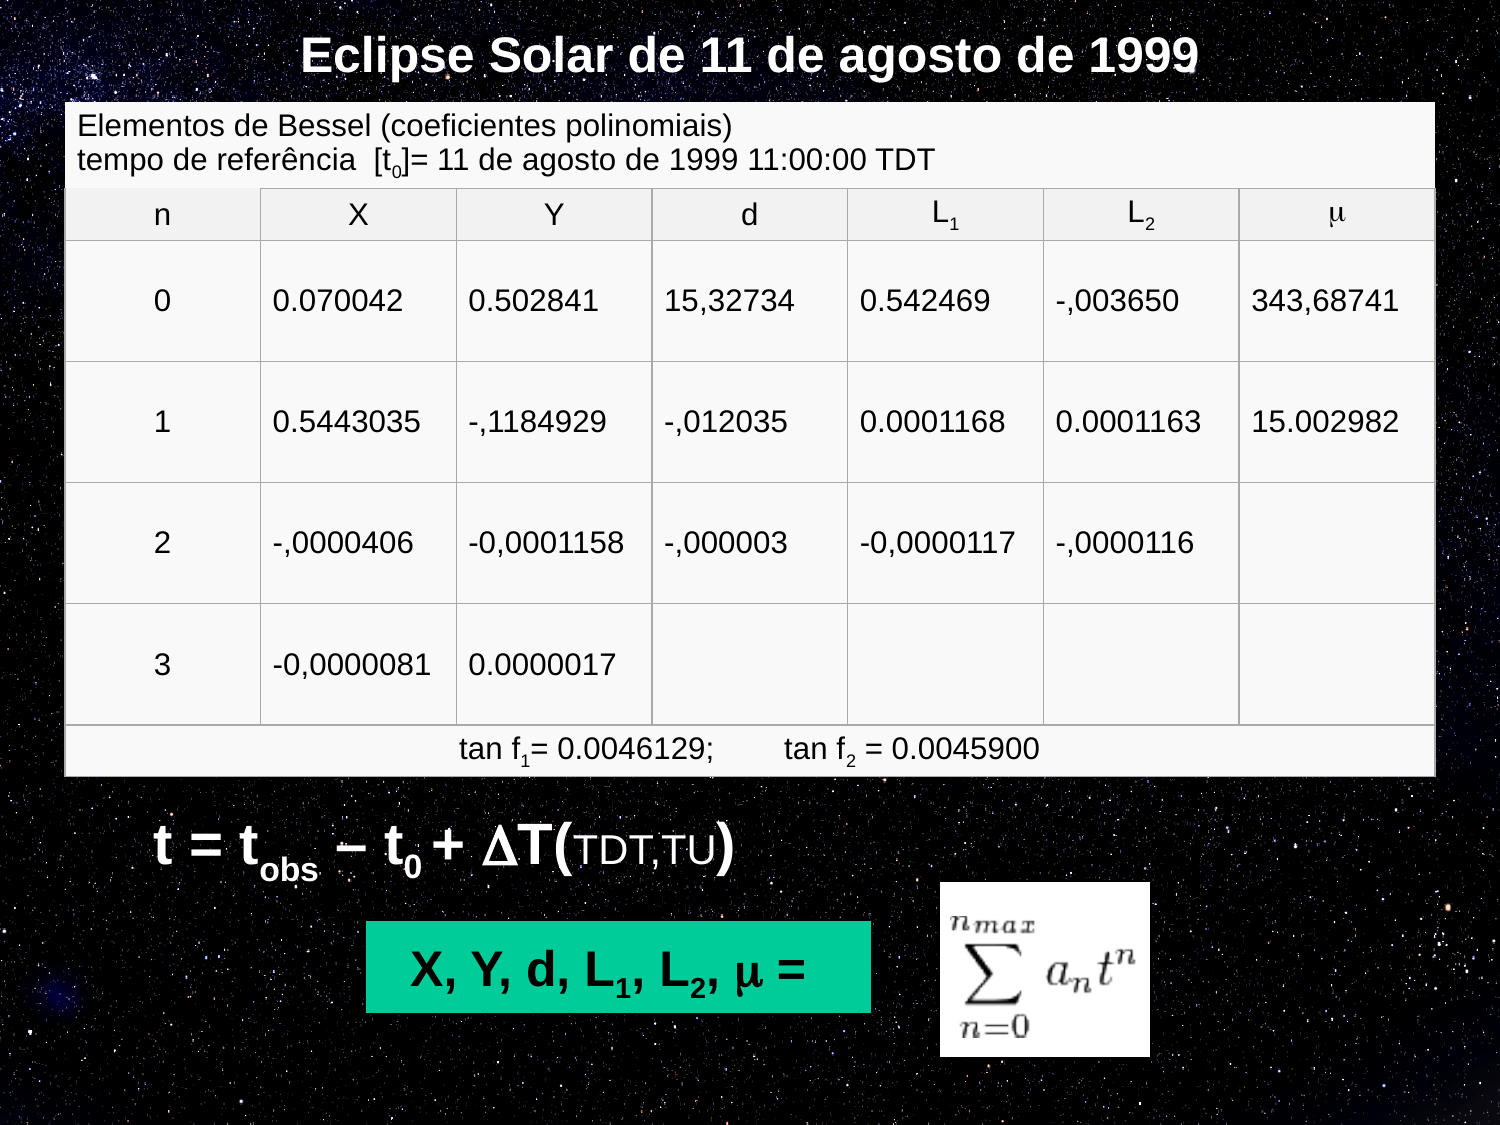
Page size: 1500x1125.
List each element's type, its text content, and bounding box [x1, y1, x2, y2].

table_cell [1044, 604, 1238, 724]
table_cell 0.502841 [457, 241, 651, 361]
table_cell [848, 604, 1043, 724]
table_cell [653, 604, 847, 724]
table_cell X [261, 189, 456, 240]
table_cell [1240, 483, 1434, 603]
table_cell 3 [66, 604, 260, 724]
table_cell Y [457, 189, 651, 240]
table_cell -0,0000081 [261, 604, 456, 724]
table_cell 0.0000017 [457, 604, 651, 724]
table_cell -,012035 [653, 362, 847, 482]
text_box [348, 881, 1152, 1059]
table_cell -,003650 [1044, 241, 1238, 361]
table_cell -,0000116 [1044, 483, 1238, 603]
table_cell 0.0001163 [1044, 362, 1238, 482]
table_header Elementos de Bessel (coeficientes polinomiais) tempo de referência [t0]= 11 de agosto de 1999 11:00:00 TDT [65, 102, 1435, 188]
table_cell tan f1= 0.0046129; tan f2 = 0.0045900 [66, 726, 1434, 776]
table_cell -0,0000117 [848, 483, 1043, 603]
table_cell 0.070042 [261, 241, 456, 361]
table_cell 15,32734 [653, 241, 847, 361]
table_cell L2 [1044, 189, 1238, 240]
table_cell 2 [66, 483, 260, 603]
table_cell 1 [66, 362, 260, 482]
table_cell 0.5443035 [261, 362, 456, 482]
table_cell m [1240, 189, 1434, 240]
table_cell -,000003 [653, 483, 847, 603]
table_cell -0,0001158 [457, 483, 651, 603]
text_box t = tobs – t0 + DT(TDT,TU) [64, 798, 809, 896]
table_cell -,0000406 [261, 483, 456, 603]
table_cell 0.0001168 [848, 362, 1043, 482]
table_cell d [653, 189, 847, 240]
text_box Eclipse Solar de 11 de agosto de 1999 [130, 14, 1371, 90]
table_cell n [66, 188, 260, 240]
table_cell -,1184929 [457, 362, 651, 482]
table_cell 15.002982 [1240, 362, 1434, 482]
table_cell 343,68741 [1240, 241, 1434, 361]
table_cell L1 [848, 189, 1043, 240]
table_cell 0.542469 [848, 241, 1043, 361]
table_cell 0 [66, 241, 260, 361]
picture [0, 0, 1500, 1125]
table_cell [1240, 604, 1434, 724]
